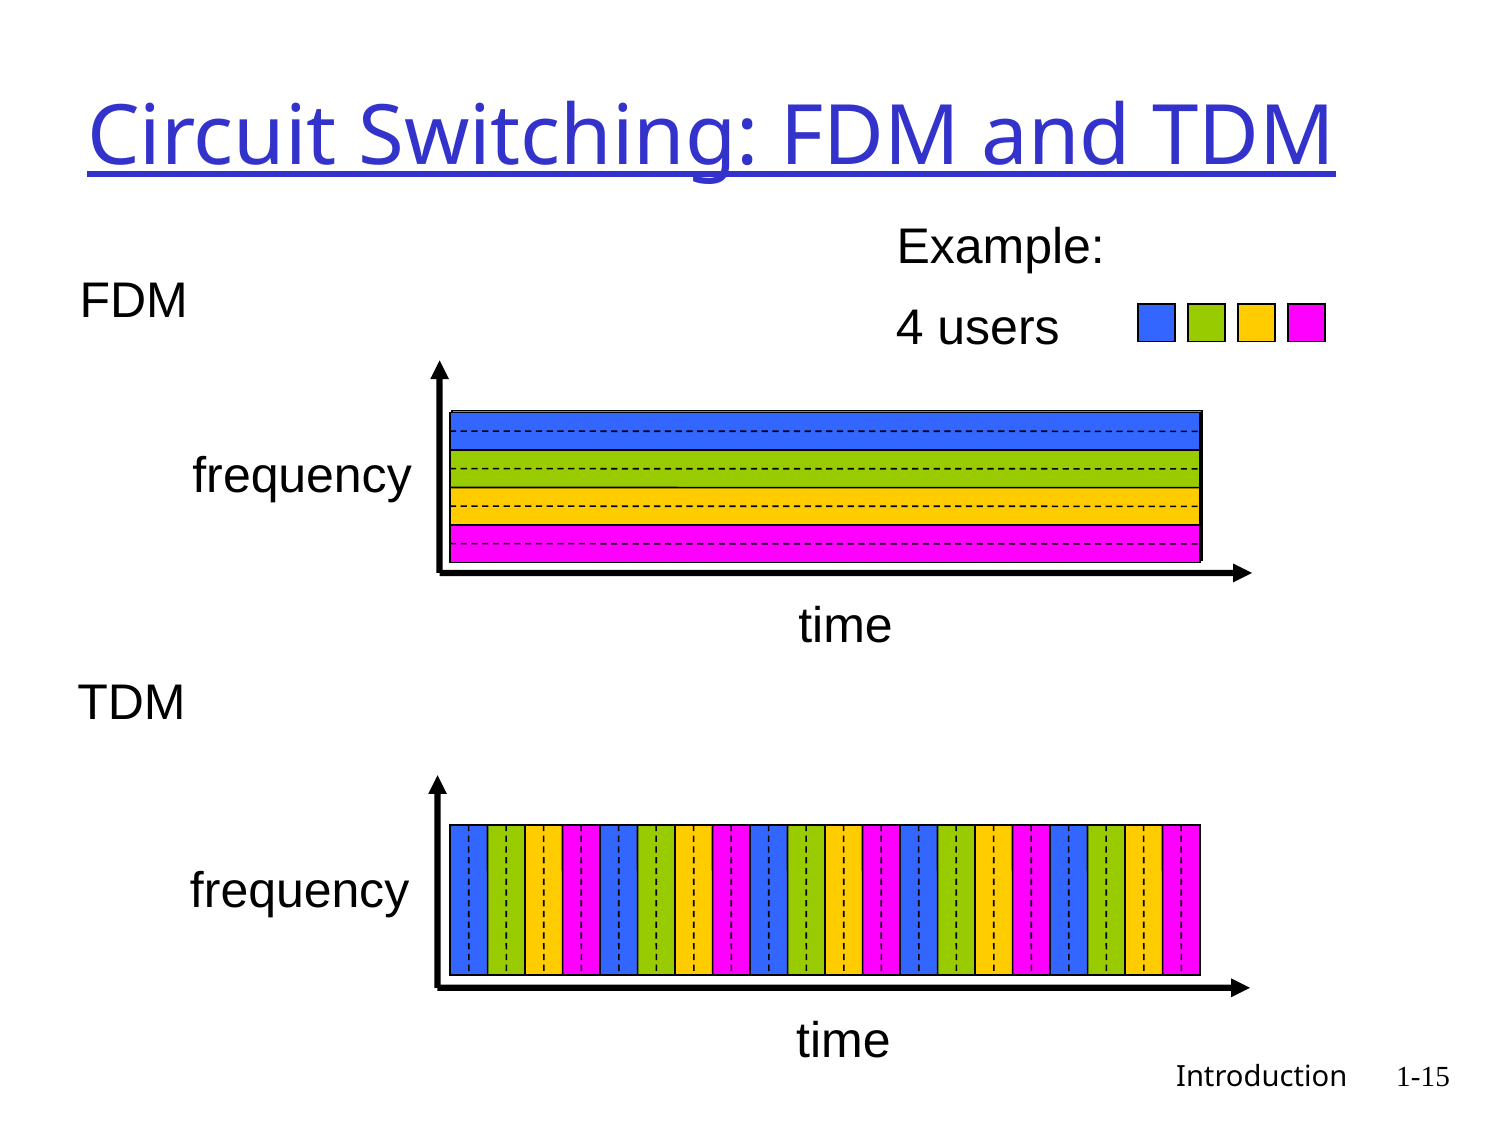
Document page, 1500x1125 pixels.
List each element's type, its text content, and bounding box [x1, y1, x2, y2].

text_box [1182, 824, 1201, 976]
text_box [62, 661, 1251, 1076]
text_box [880, 205, 1326, 363]
footer Introduction [887, 1049, 1362, 1125]
slide_number 1-15 [1362, 1049, 1466, 1125]
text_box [64, 259, 1253, 661]
title Circuit Switching: FDM and TDM [71, 36, 1461, 225]
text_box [468, 824, 1182, 976]
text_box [449, 431, 1201, 544]
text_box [449, 824, 467, 976]
